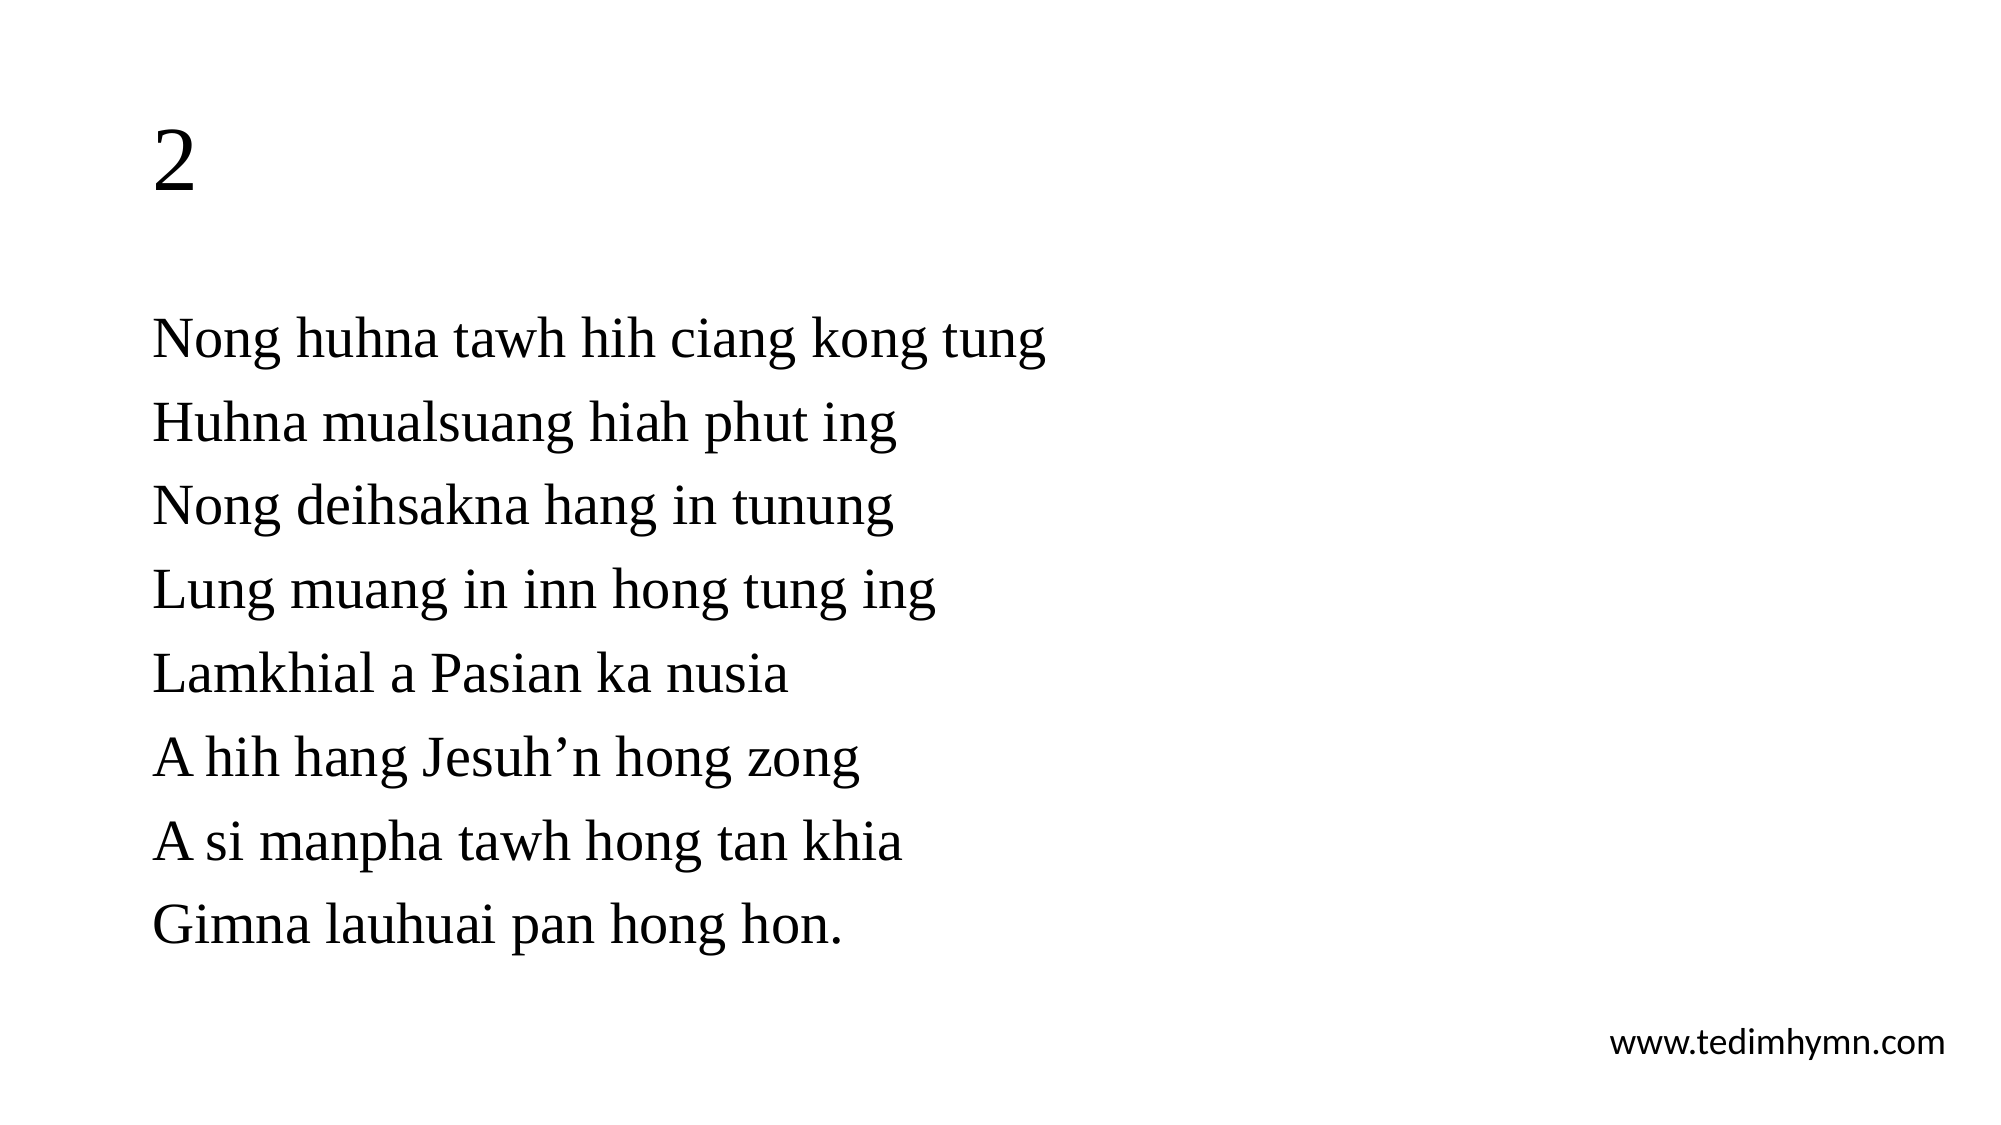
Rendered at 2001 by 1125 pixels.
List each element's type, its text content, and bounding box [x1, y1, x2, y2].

title 2 [137, 80, 1863, 241]
list Nong huhna tawh hih ciang kong tung Huhna mualsuang hiah phut ing Nong deihsakna hang in tunung Lung muang in inn hong tung ing Lamkhial a Pasian ka nusia A hih hang Jesuh’n hong zong A si manpha tawh hong tan khia Gimna lauhuai pan hong hon. [137, 299, 1863, 900]
text_box www.tedimhymn.com [1594, 1009, 2000, 1070]
